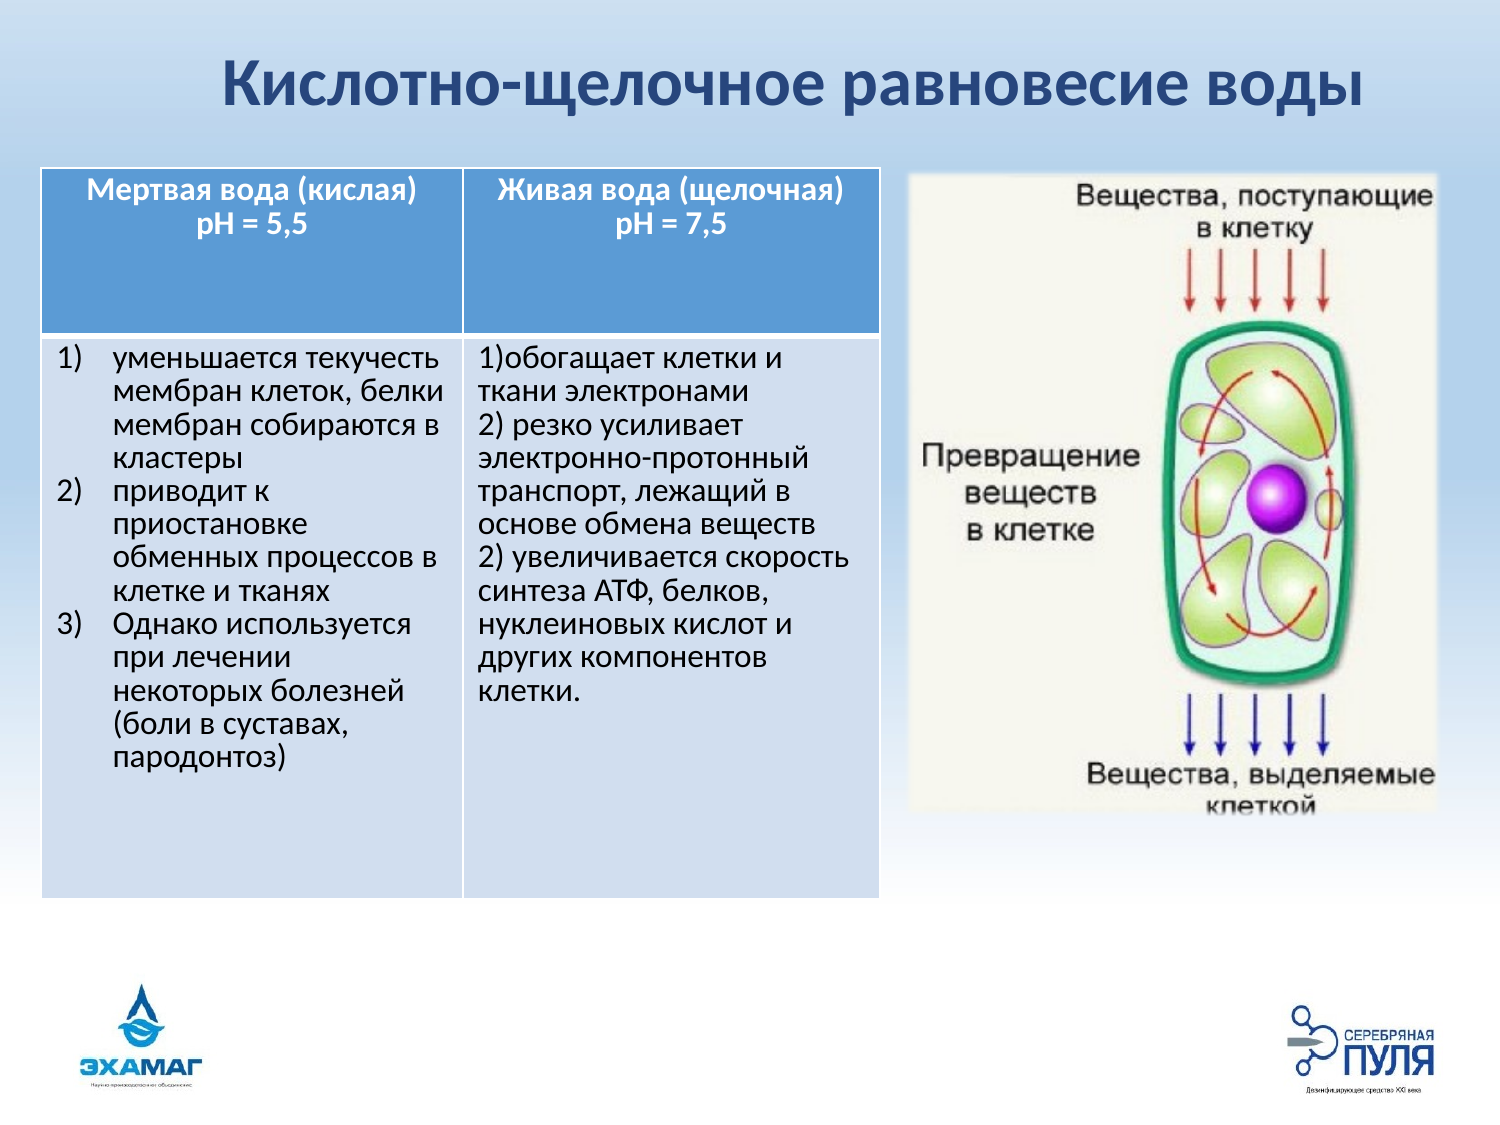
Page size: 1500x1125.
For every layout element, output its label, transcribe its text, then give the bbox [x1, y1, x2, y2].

picture [0, 0, 1500, 1125]
title Кислотно-щелочное равновесие воды [147, 30, 1442, 136]
table_header Мертвая вода (кислая) pH = 5,5 [42, 169, 462, 333]
table_cell 1)обогащает клетки и ткани электронами 2) резко усиливает электронно-протонный транспорт, лежащий в основе обмена веществ 2) увеличивается скорость синтеза АТФ, белков, нуклеиновых кислот и других компонентов клетки. [464, 339, 879, 898]
table_cell уменьшается текучесть мембран клеток, белки мембран собираются в кластеры приводит к приостановке обменных процессов в клетке и тканях Однако используется при лечении некоторых болезней (боли в суставах, пародонтоз) [42, 339, 462, 898]
table_header Живая вода (щелочная) pH = 7,5 [464, 169, 879, 333]
